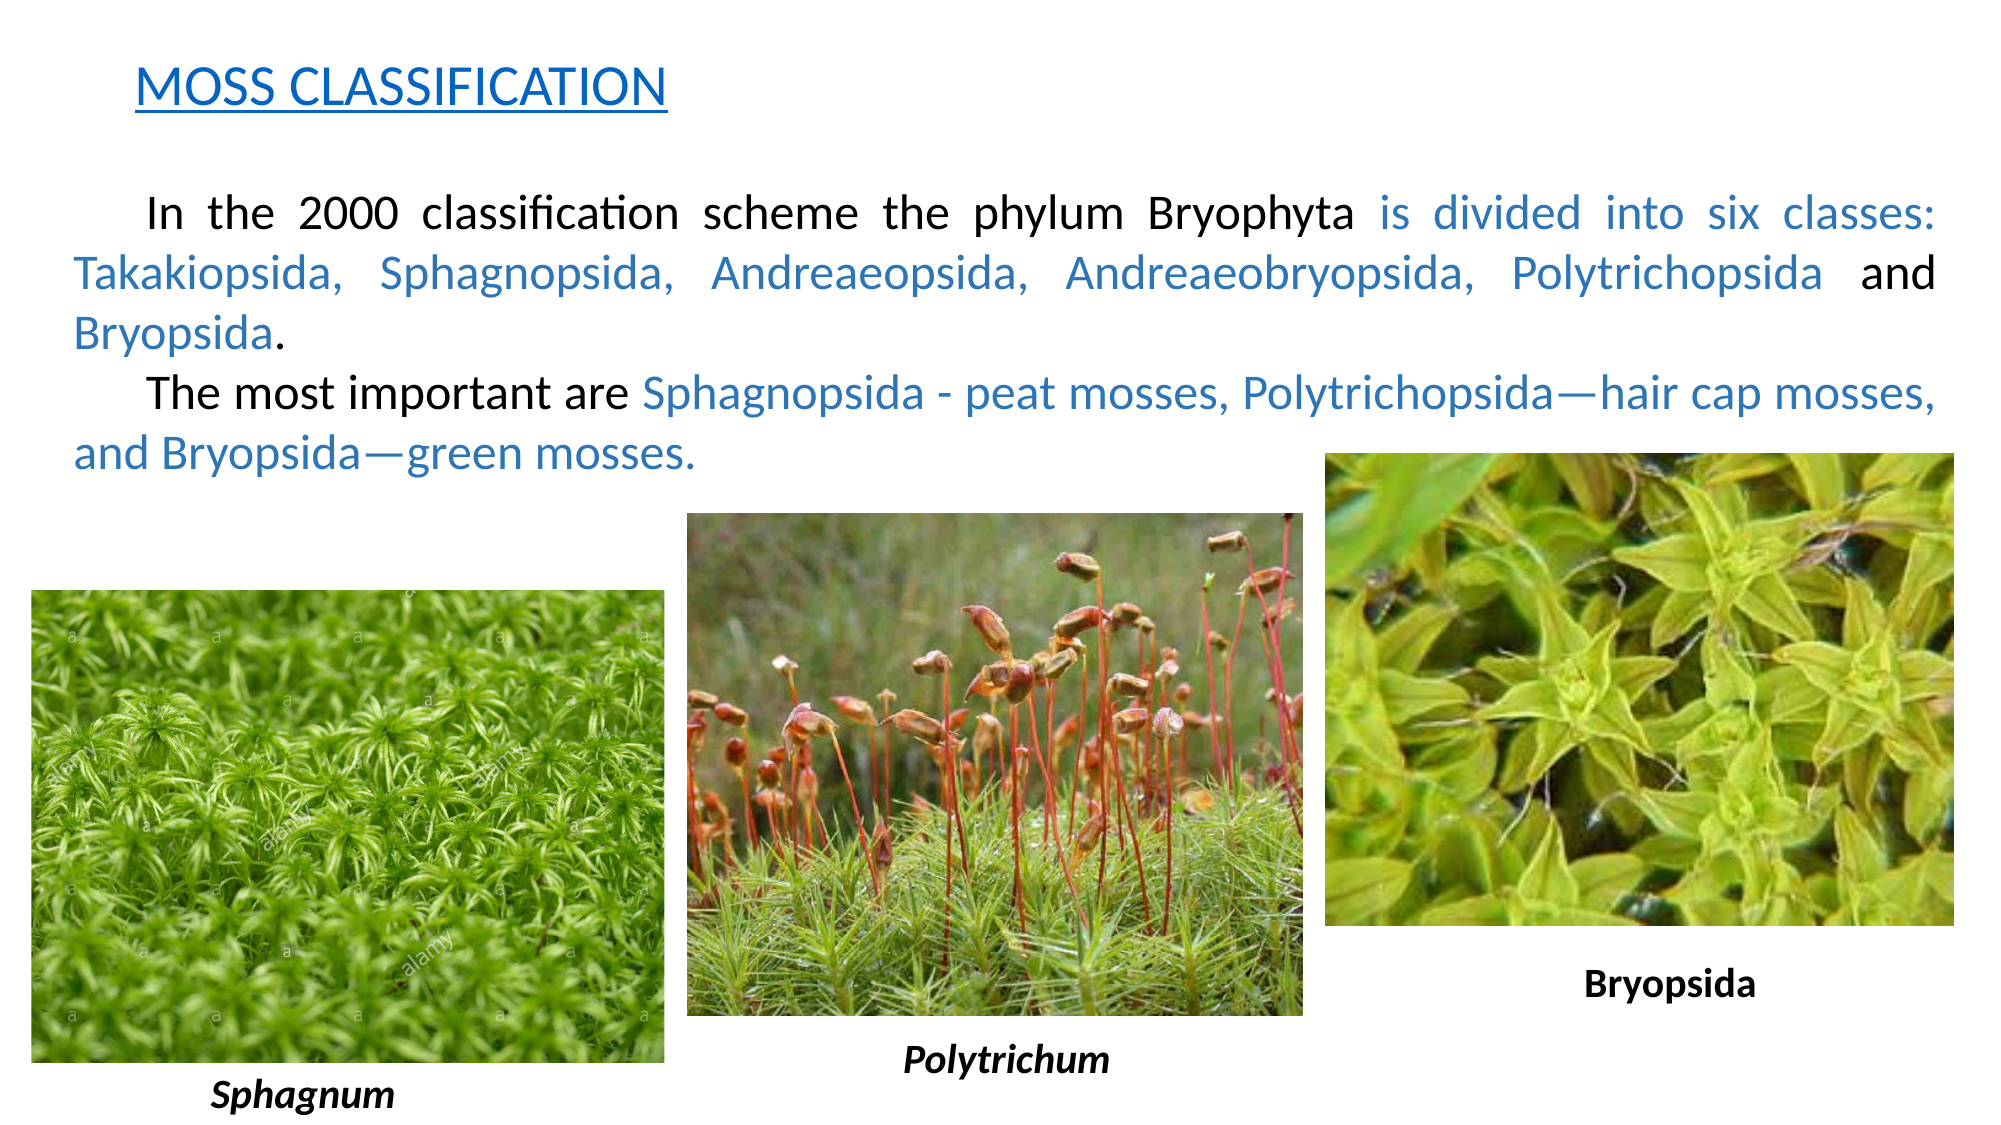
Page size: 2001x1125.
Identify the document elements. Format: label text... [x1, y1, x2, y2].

text_box Polytrichum [888, 1024, 1126, 1090]
picture [687, 513, 1303, 1016]
text_box Sphagnum [196, 1063, 411, 1125]
text_box MOSS CLASSIFICATION [119, 40, 683, 125]
text_box In the 2000 classification scheme the phylum Bryophyta is divided into six classes: Takakiopsida, Sphagnopsida, Andreaeopsida, Andreaeobryopsida, Polytrichopsida and Bryopsida. The most important are Sphagnopsida - peat mosses, Polytrichopsida—hair cap mosses, and Bryopsida—green mosses. [58, 171, 1952, 487]
picture [1325, 453, 1954, 927]
text_box Bryopsida [1569, 948, 1772, 1014]
picture [31, 590, 665, 1063]
